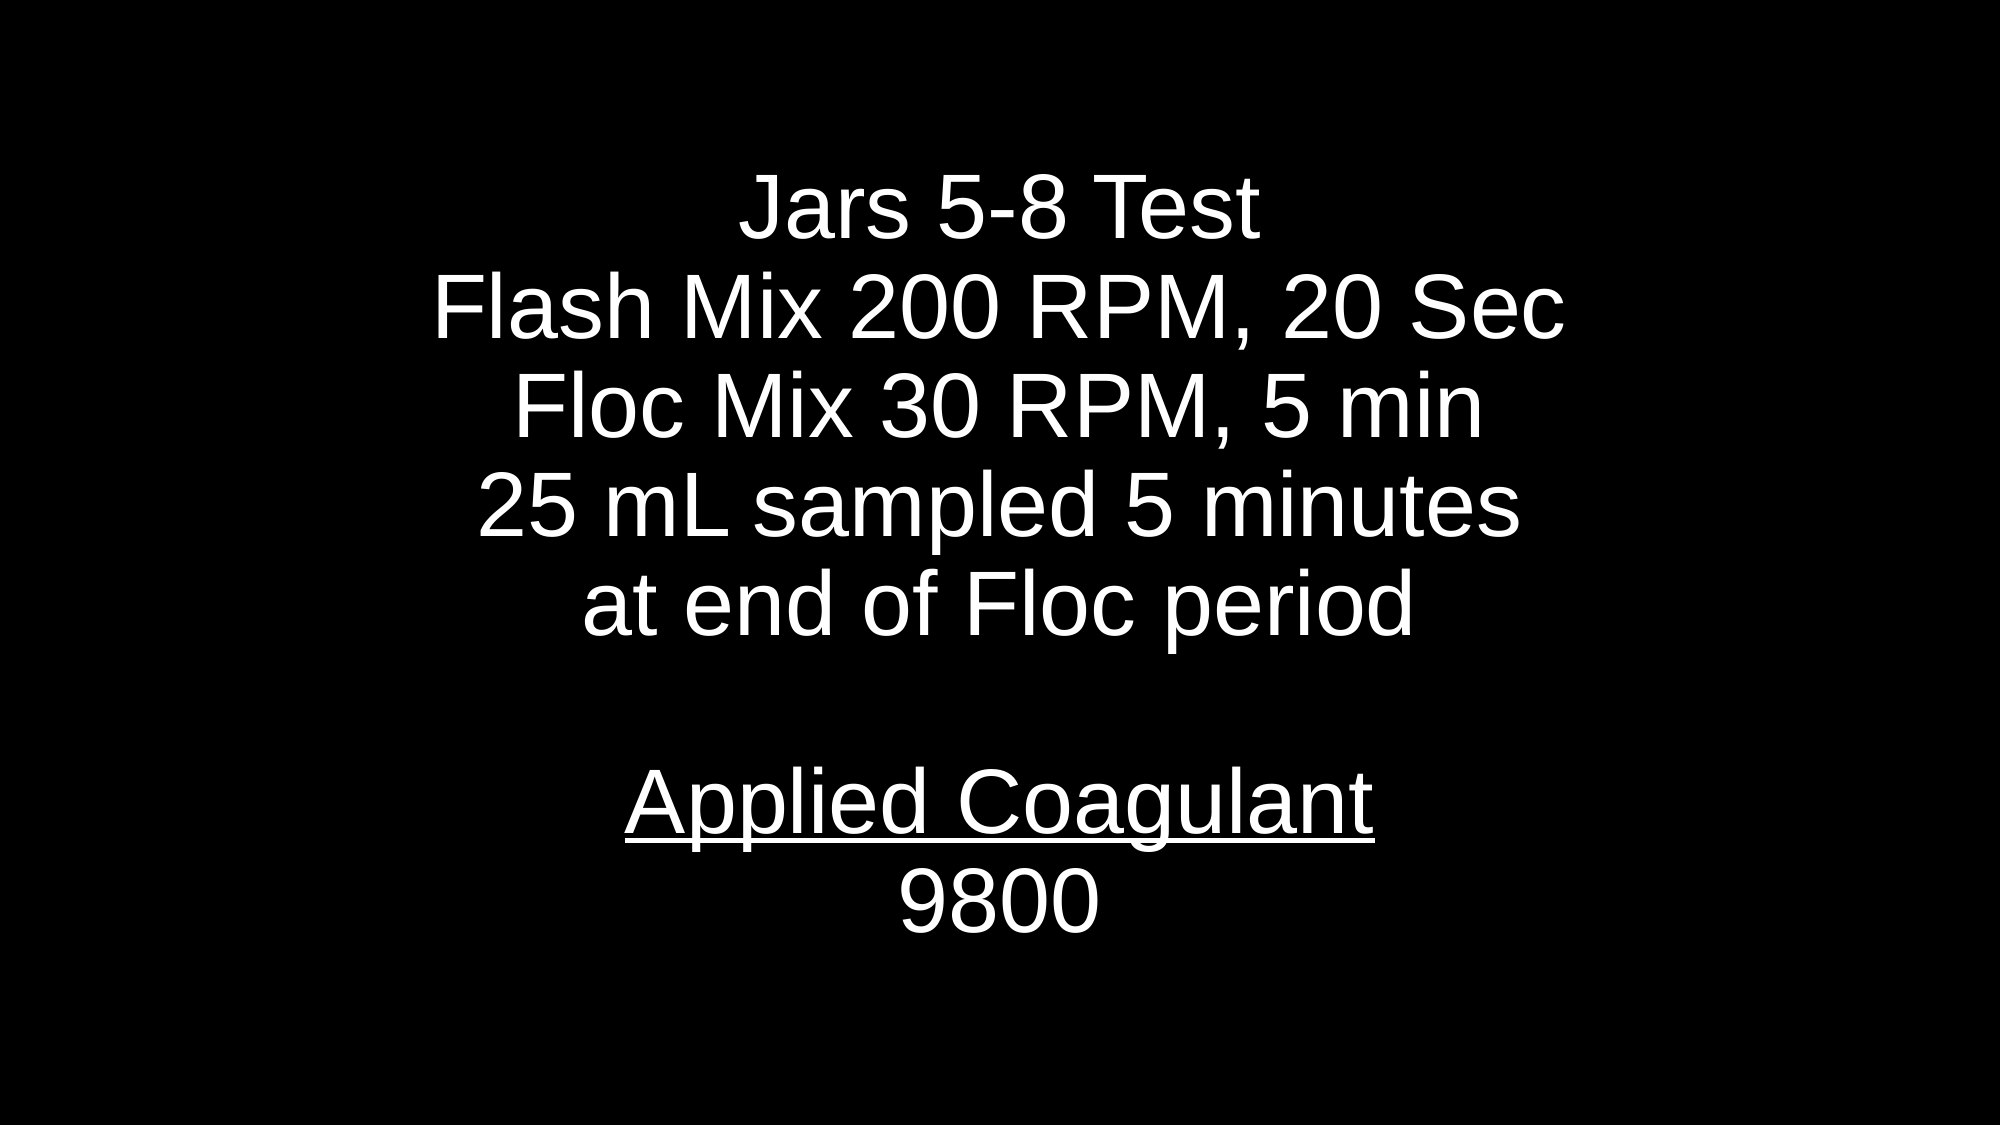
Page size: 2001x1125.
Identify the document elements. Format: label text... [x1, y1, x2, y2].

title Jars 5-8 Test Flash Mix 200 RPM, 20 Sec Floc Mix 30 RPM, 5 min 25 mL sampled 5 minutes at end of Floc period Applied Coagulant 9800 [249, 54, 1750, 960]
